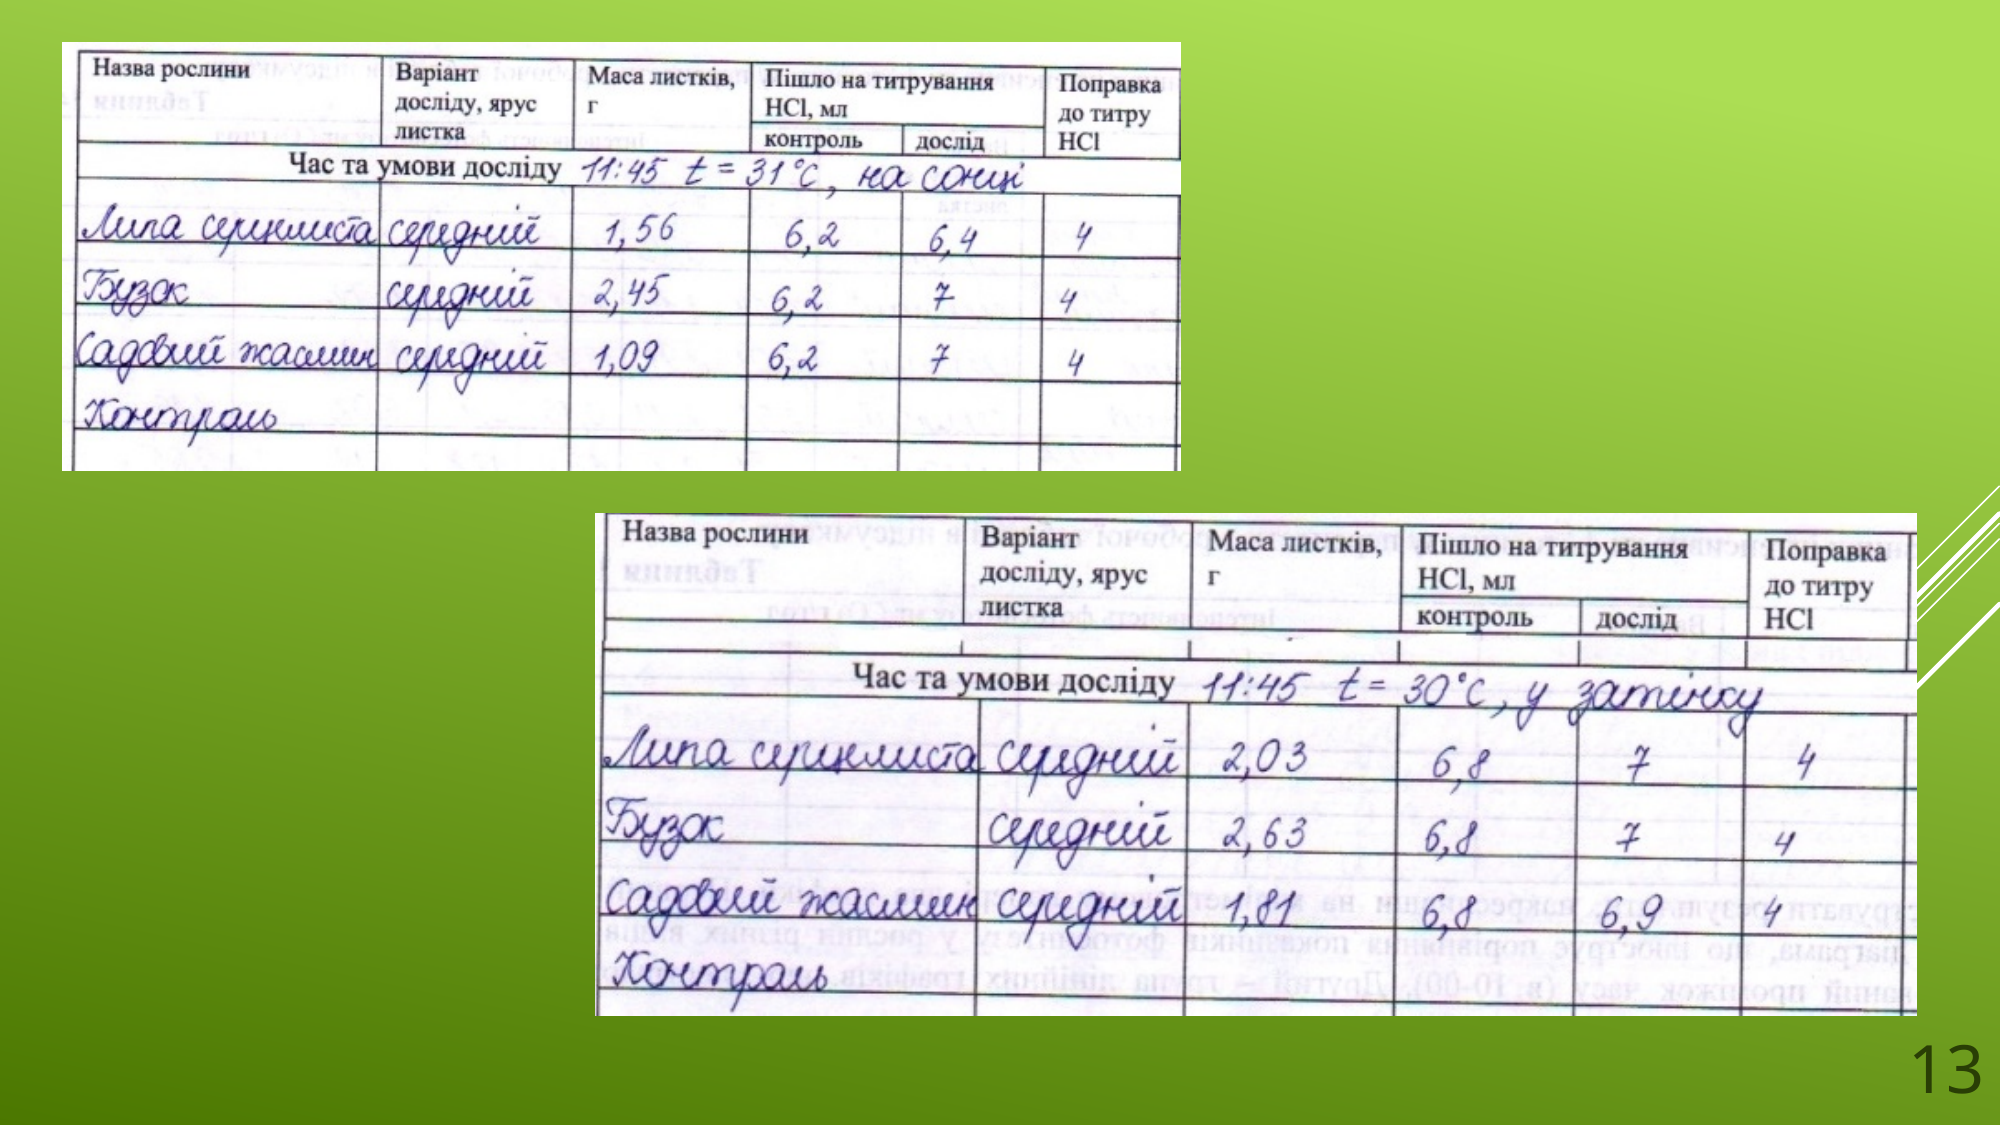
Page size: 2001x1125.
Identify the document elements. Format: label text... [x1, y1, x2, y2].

slide_number 13 [1885, 1015, 2000, 1125]
picture [62, 42, 1181, 471]
picture [594, 513, 1917, 1016]
